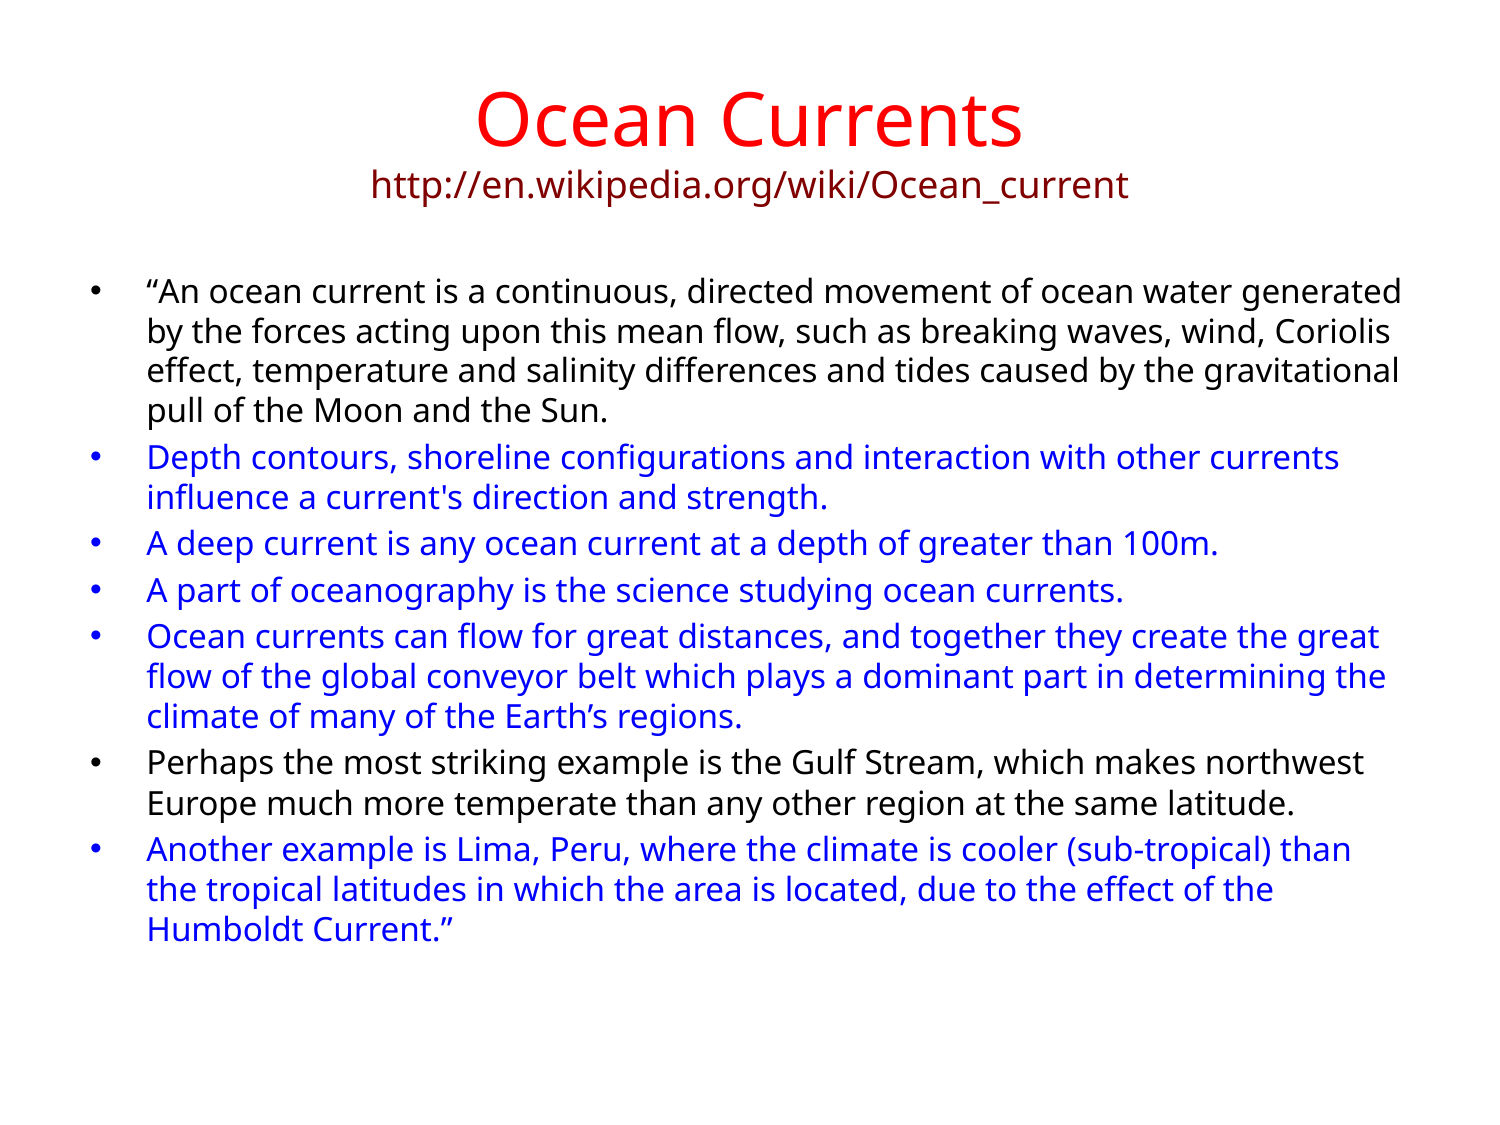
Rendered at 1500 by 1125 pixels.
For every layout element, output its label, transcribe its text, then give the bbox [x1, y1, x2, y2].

title Ocean Currents http://en.wikipedia.org/wiki/Ocean_current [75, 45, 1425, 233]
list “An ocean current is a continuous, directed movement of ocean water generated by the forces acting upon this mean flow, such as breaking waves, wind, Coriolis effect, temperature and salinity differences and tides caused by the gravitational pull of the Moon and the Sun. Depth contours, shoreline configurations and interaction with other currents influence a current's direction and strength. A deep current is any ocean current at a depth of greater than 100m. A part of oceanography is the science studying ocean currents. Ocean currents can flow for great distances, and together they create the great flow of the global conveyor belt which plays a dominant part in determining the climate of many of the Earth’s regions. Perhaps the most striking example is the Gulf Stream, which makes northwest Europe much more temperate than any other region at the same latitude. Another example is Lima, Peru, where the climate is cooler (sub-tropical) than the tropical latitudes in which the area is located, due to the effect of the Humboldt Current.” [75, 262, 1425, 1005]
